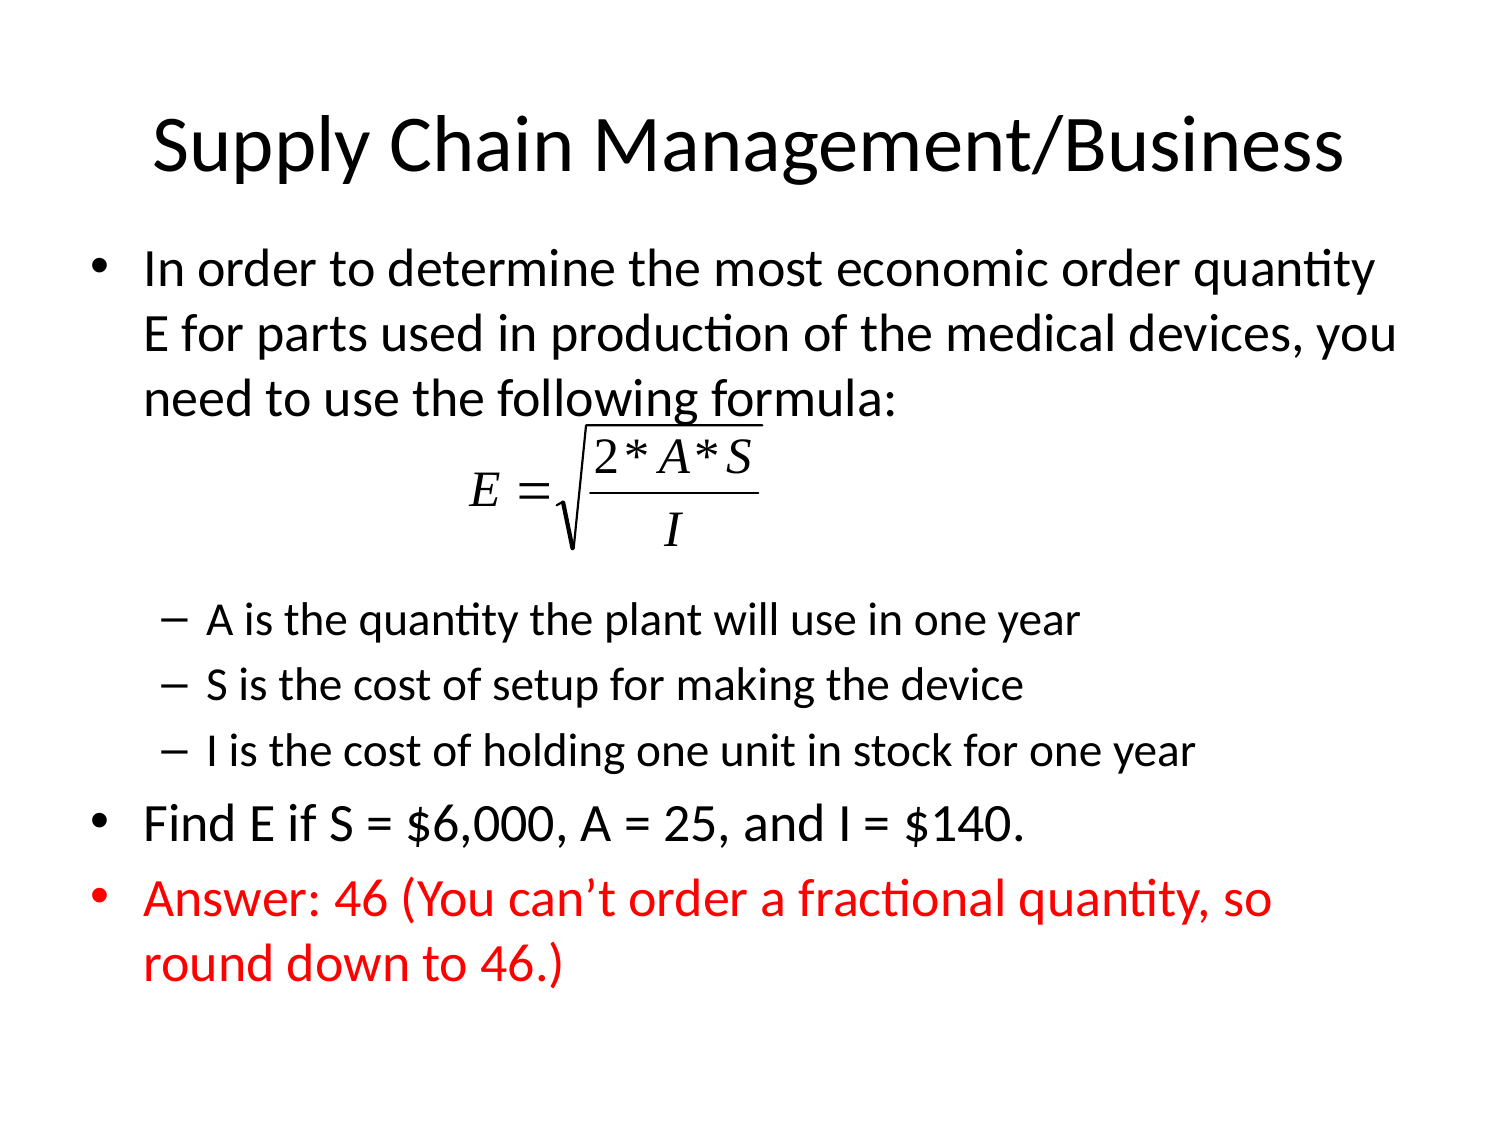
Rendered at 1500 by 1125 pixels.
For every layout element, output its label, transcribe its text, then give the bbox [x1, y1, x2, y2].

title Supply Chain Management/Business [75, 45, 1425, 224]
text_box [459, 412, 776, 562]
list In order to determine the most economic order quantity E for parts used in production of the medical devices, you need to use the following formula: A is the quantity the plant will use in one year S is the cost of setup for making the device I is the cost of holding one unit in stock for one year Find E if S = $6,000, A = 25, and I = $140. Answer: 46 (You can’t order a fractional quantity, so round down to 46.) [75, 224, 1425, 1005]
